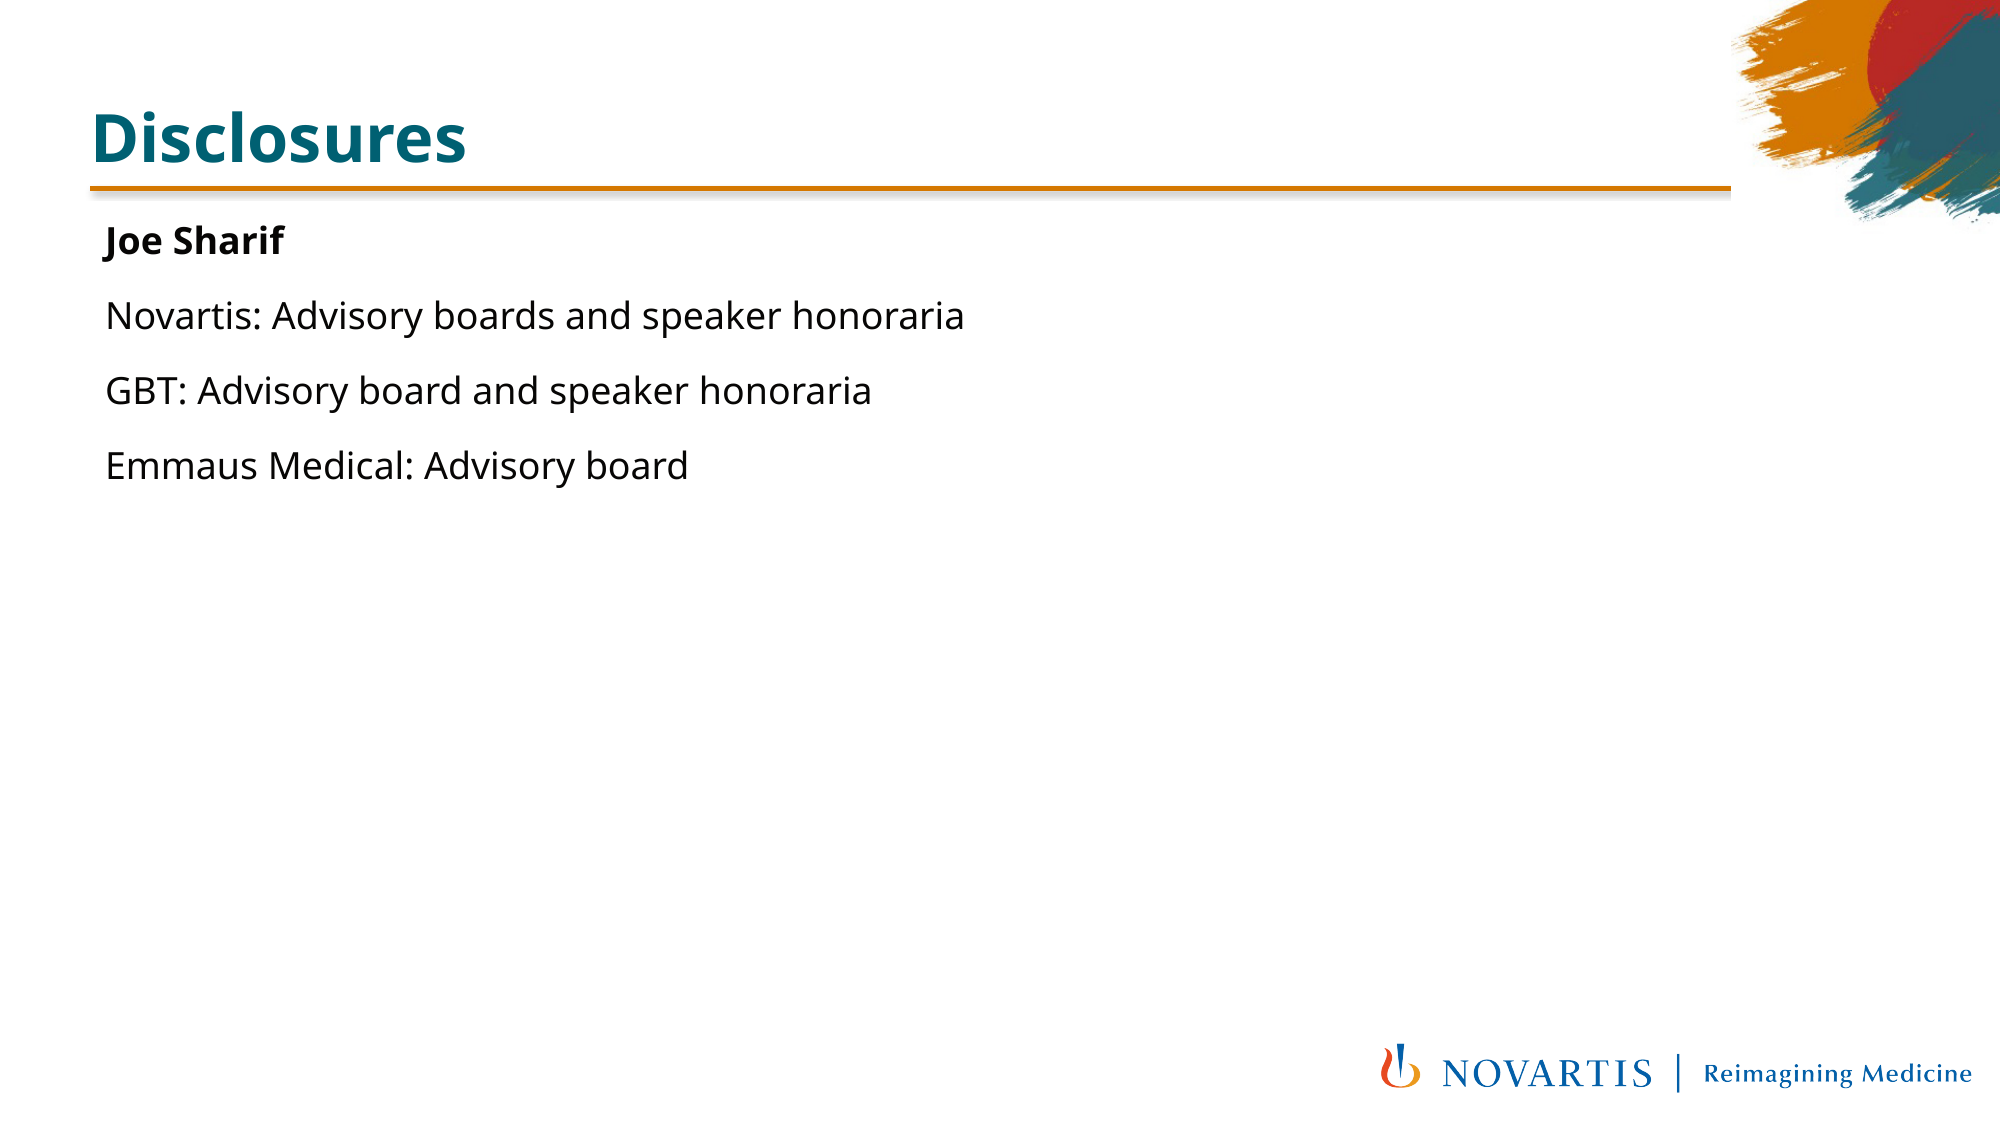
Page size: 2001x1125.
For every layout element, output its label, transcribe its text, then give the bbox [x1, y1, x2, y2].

picture [1731, 0, 2000, 259]
picture [1329, 1008, 2001, 1125]
list Joe Sharif Novartis: Advisory boards and speaker honoraria GBT: Advisory board and speaker honoraria Emmaus Medical: Advisory board [90, 209, 1910, 956]
text_box Disclosures [90, 87, 1849, 251]
